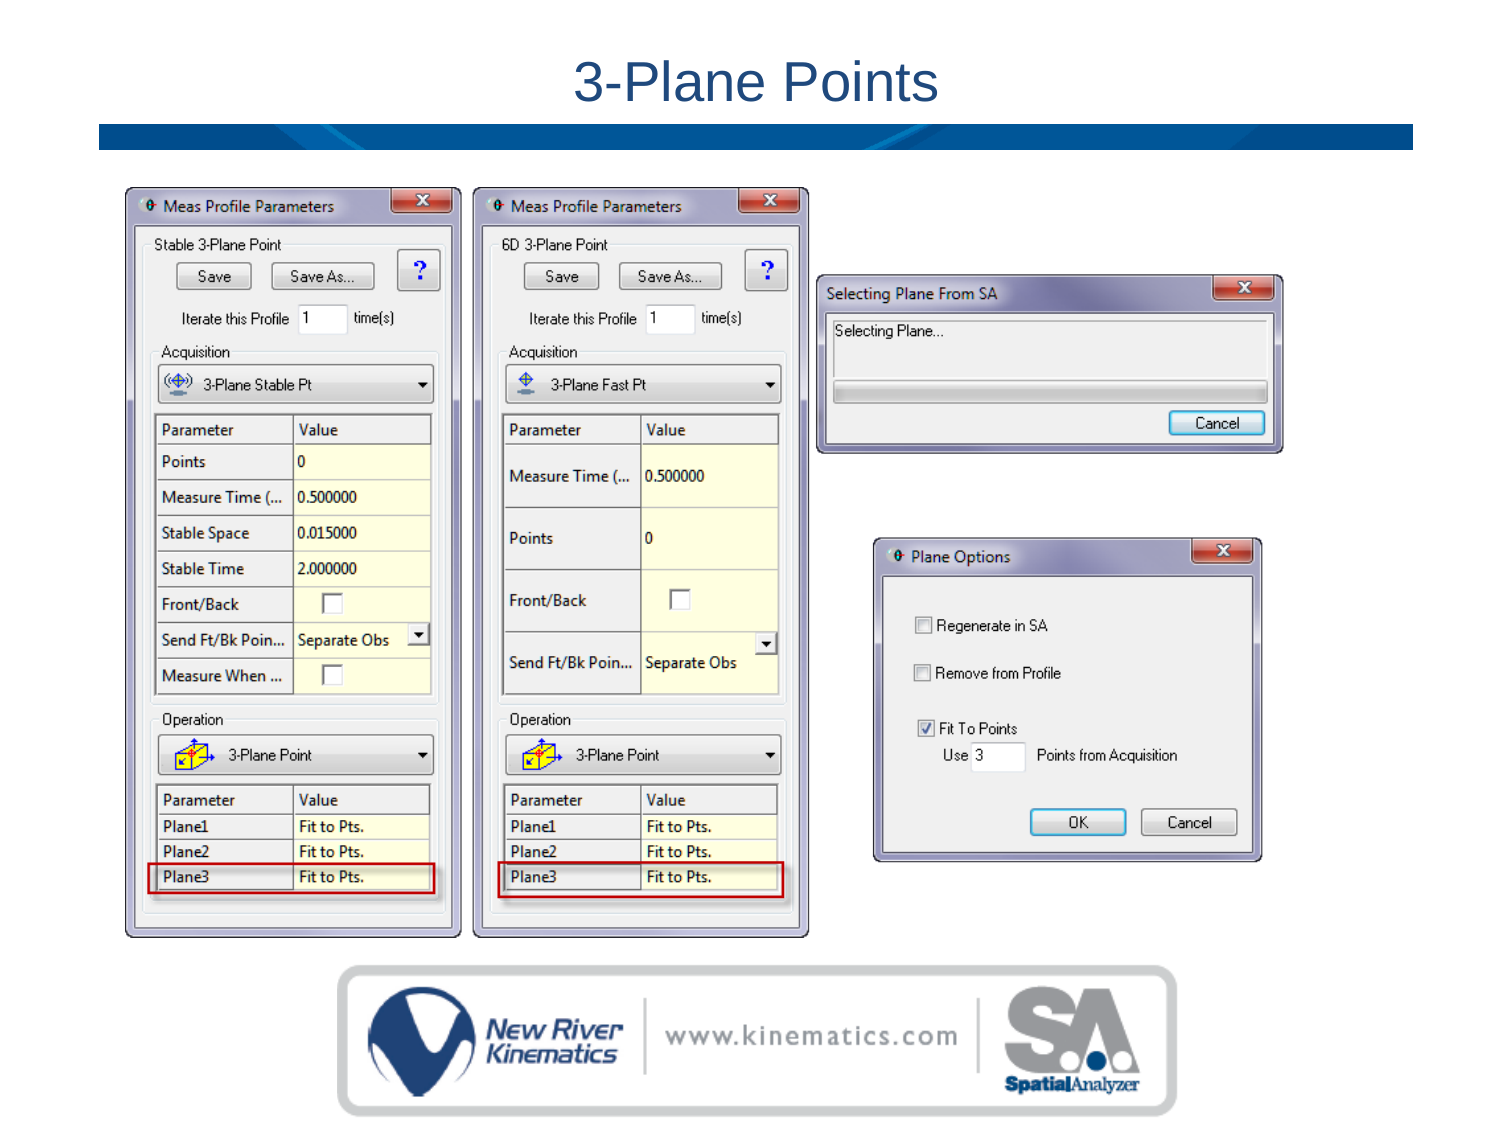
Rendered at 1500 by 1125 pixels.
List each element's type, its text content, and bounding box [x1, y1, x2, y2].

picture [99, 124, 1413, 151]
picture [124, 187, 1309, 938]
title 3-Plane Points [87, 37, 1425, 188]
picture [337, 956, 1182, 1125]
